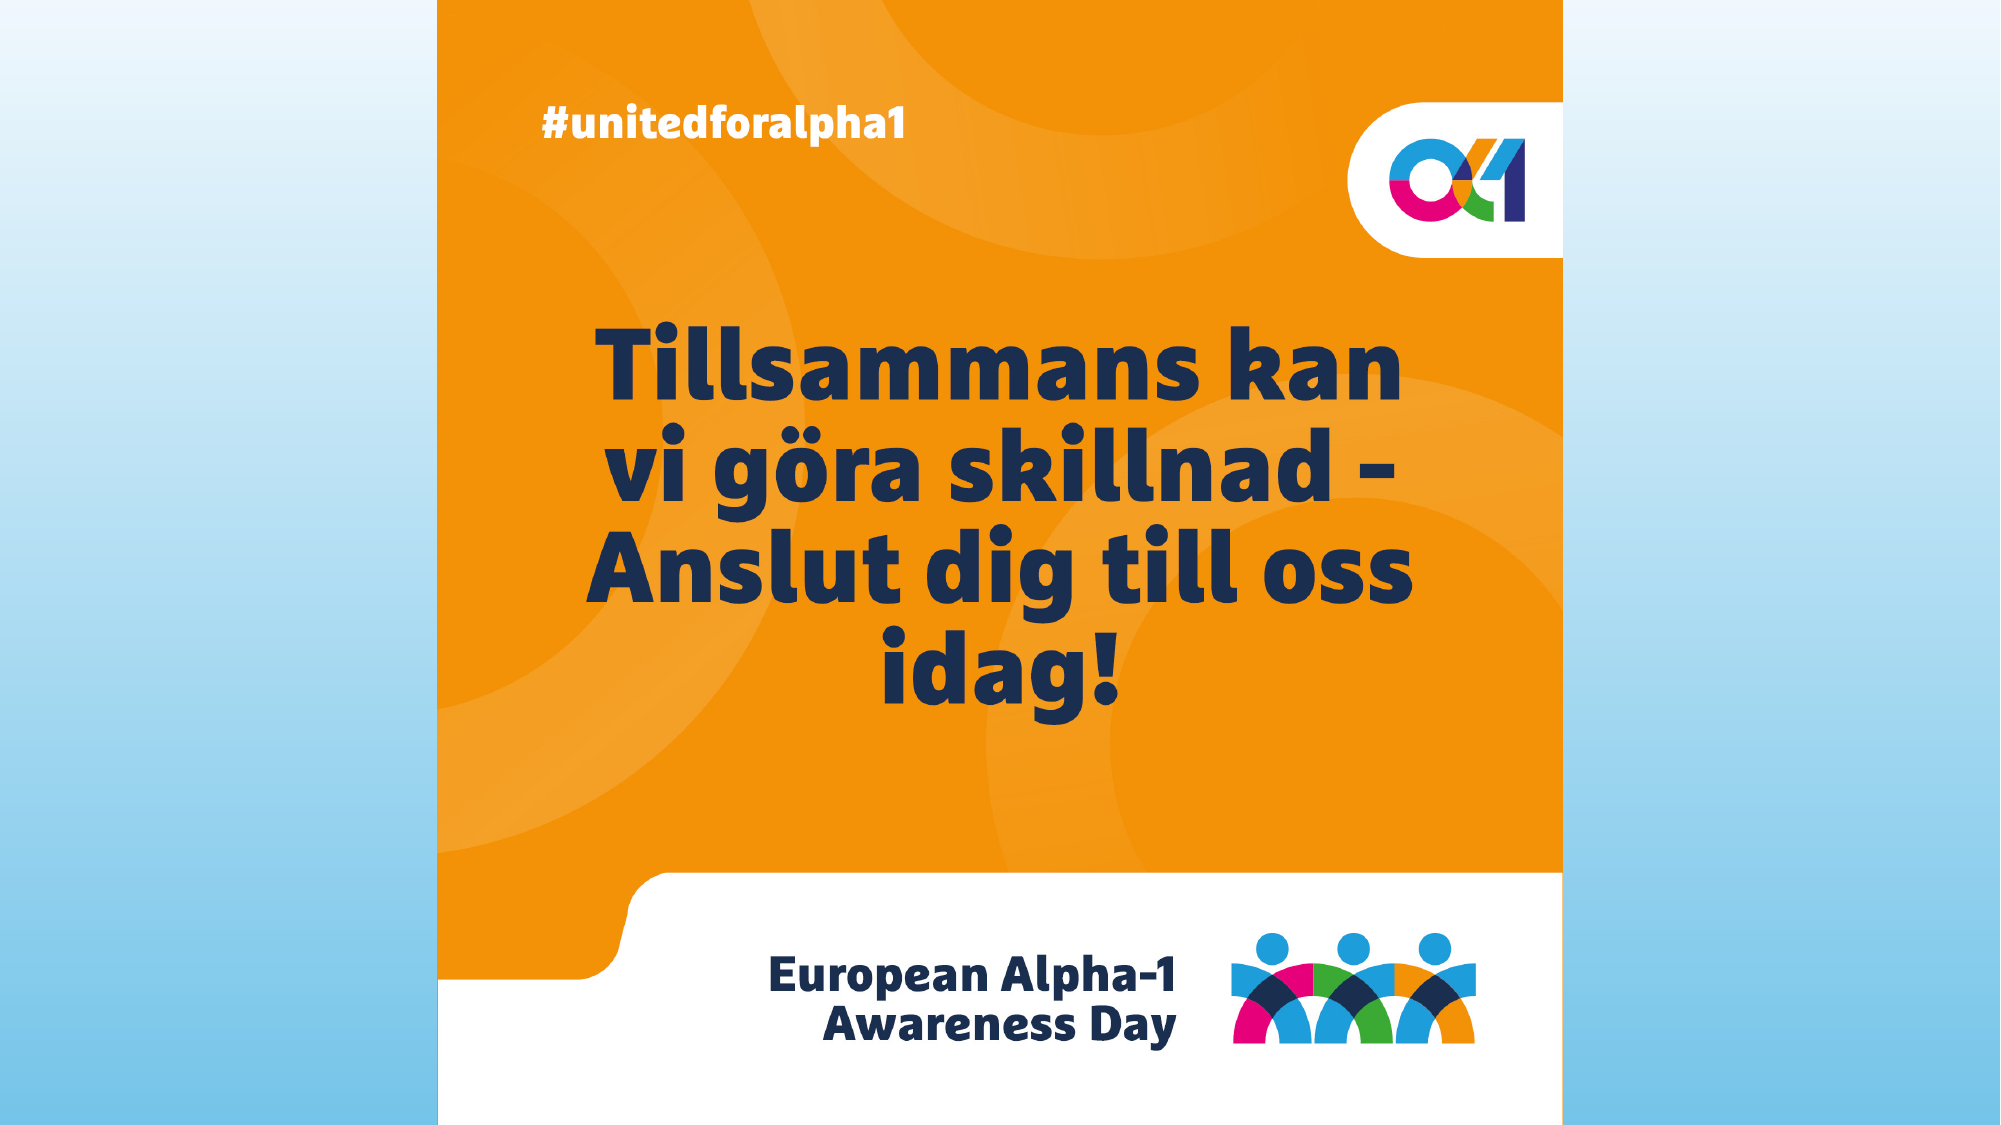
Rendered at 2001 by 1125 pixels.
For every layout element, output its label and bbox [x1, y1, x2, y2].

picture [436, 0, 1563, 1125]
